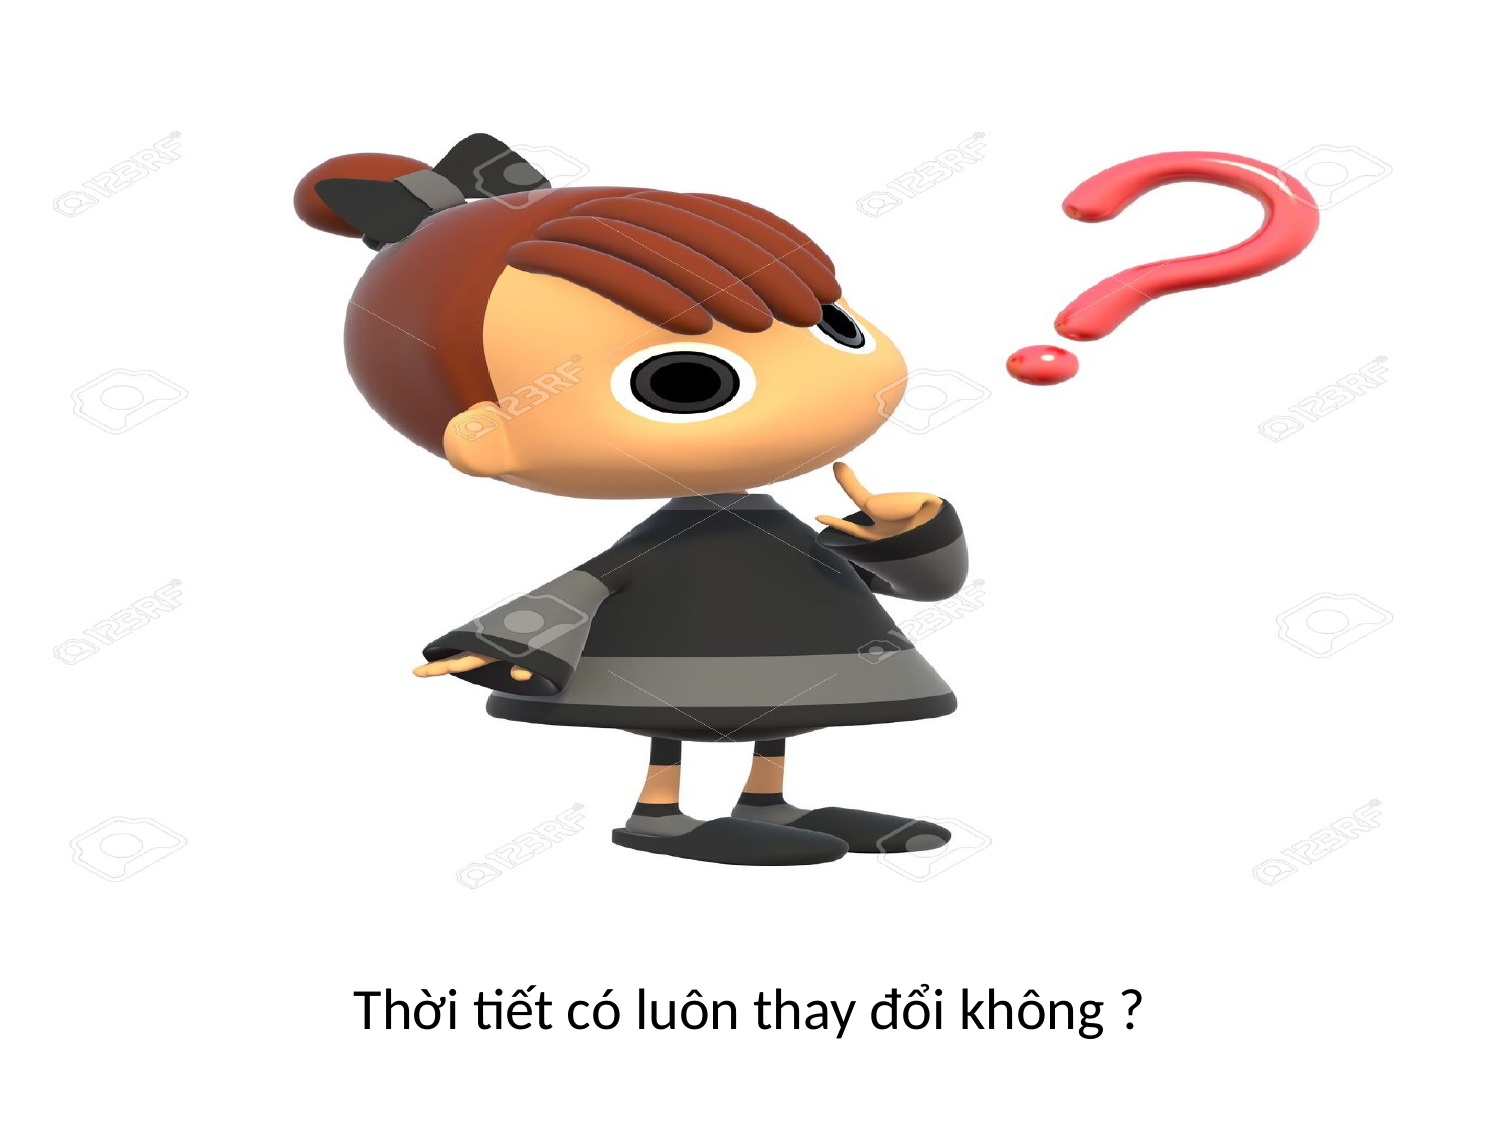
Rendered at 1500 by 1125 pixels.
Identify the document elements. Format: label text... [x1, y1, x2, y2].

text_box Thời tiết có luôn thay đổi không ? [339, 964, 1161, 1049]
picture [12, 112, 1435, 905]
